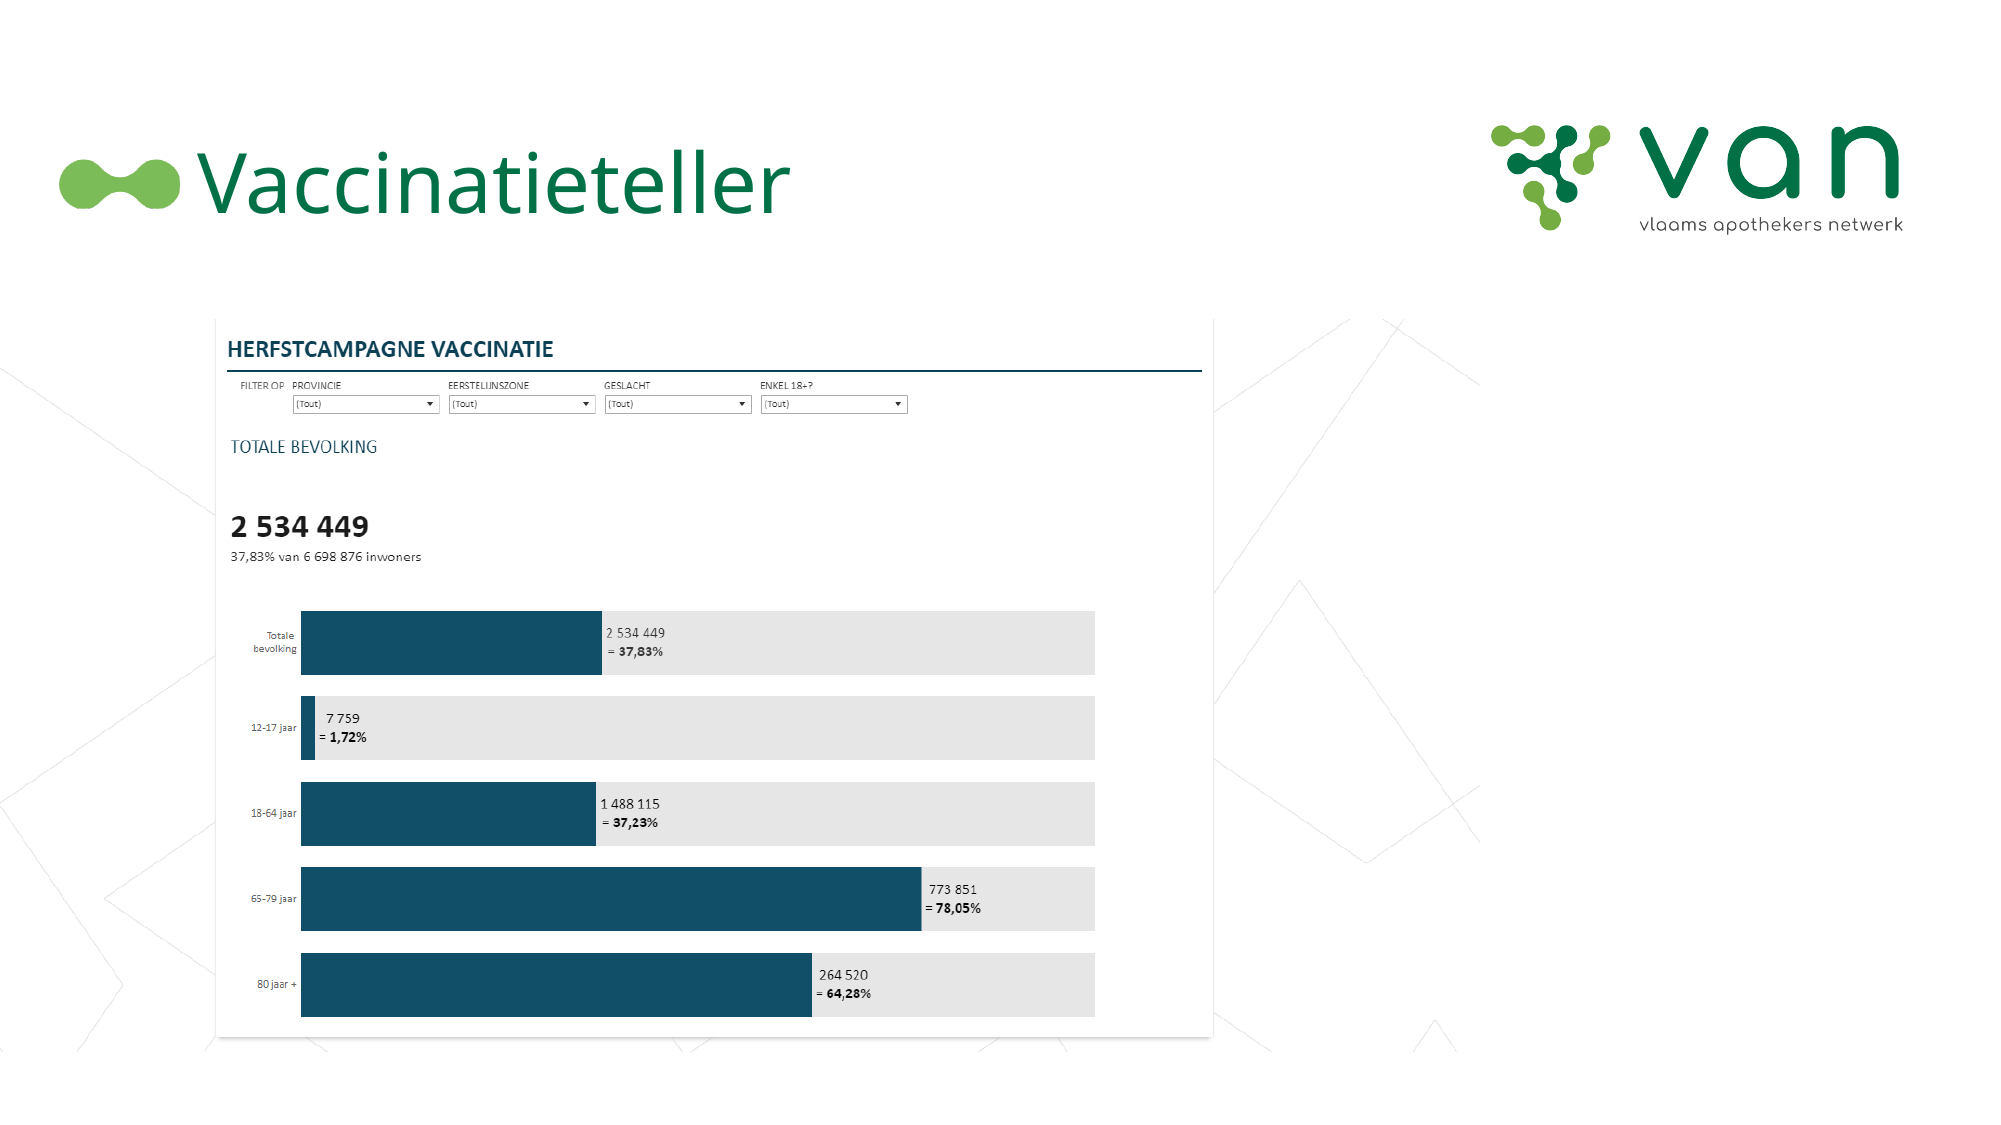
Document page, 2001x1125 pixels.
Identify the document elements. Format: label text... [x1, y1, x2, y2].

picture [0, 319, 1481, 1052]
title Vaccinatieteller [183, 90, 1851, 284]
picture [59, 159, 180, 209]
picture [1478, 43, 1914, 312]
